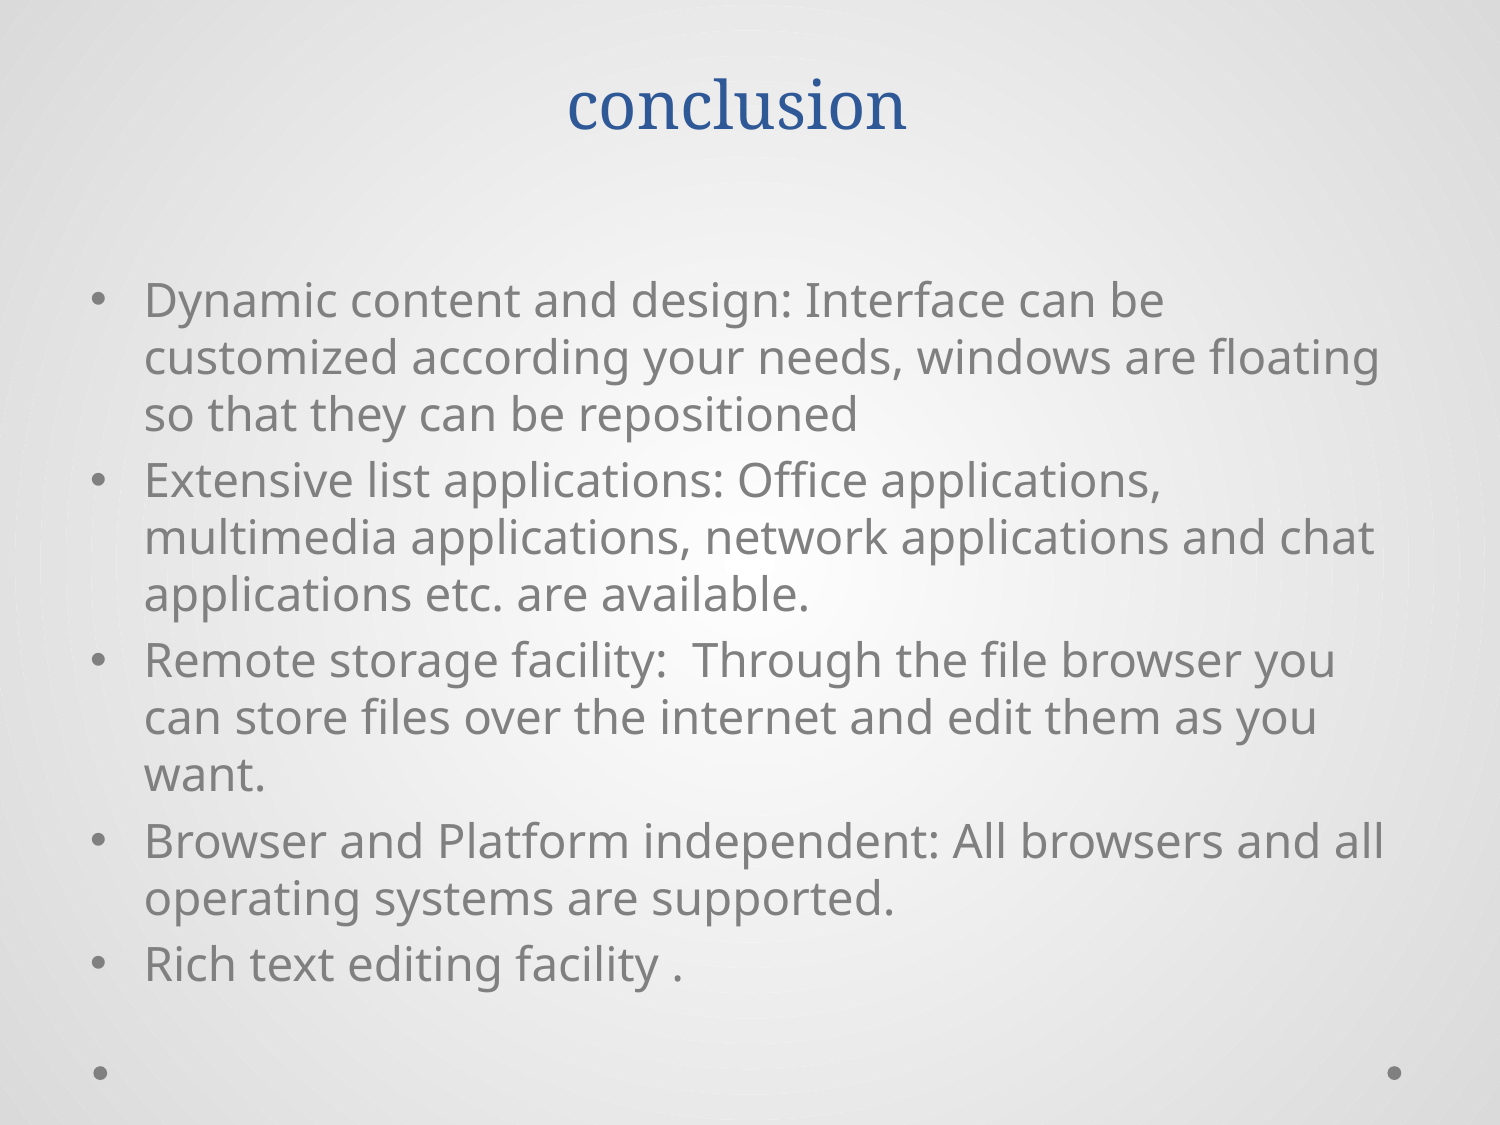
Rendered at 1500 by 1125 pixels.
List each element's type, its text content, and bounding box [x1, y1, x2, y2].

title conclusion [62, 37, 1413, 150]
list Dynamic content and design: Interface can be customized according your needs, windows are floating so that they can be repositioned Extensive list applications: Office applications, multimedia applications, network applications and chat applications etc. are available. Remote storage facility: Through the file browser you can store files over the internet and edit them as you want. Browser and Platform independent: All browsers and all operating systems are supported. Rich text editing facility . [75, 262, 1425, 1005]
